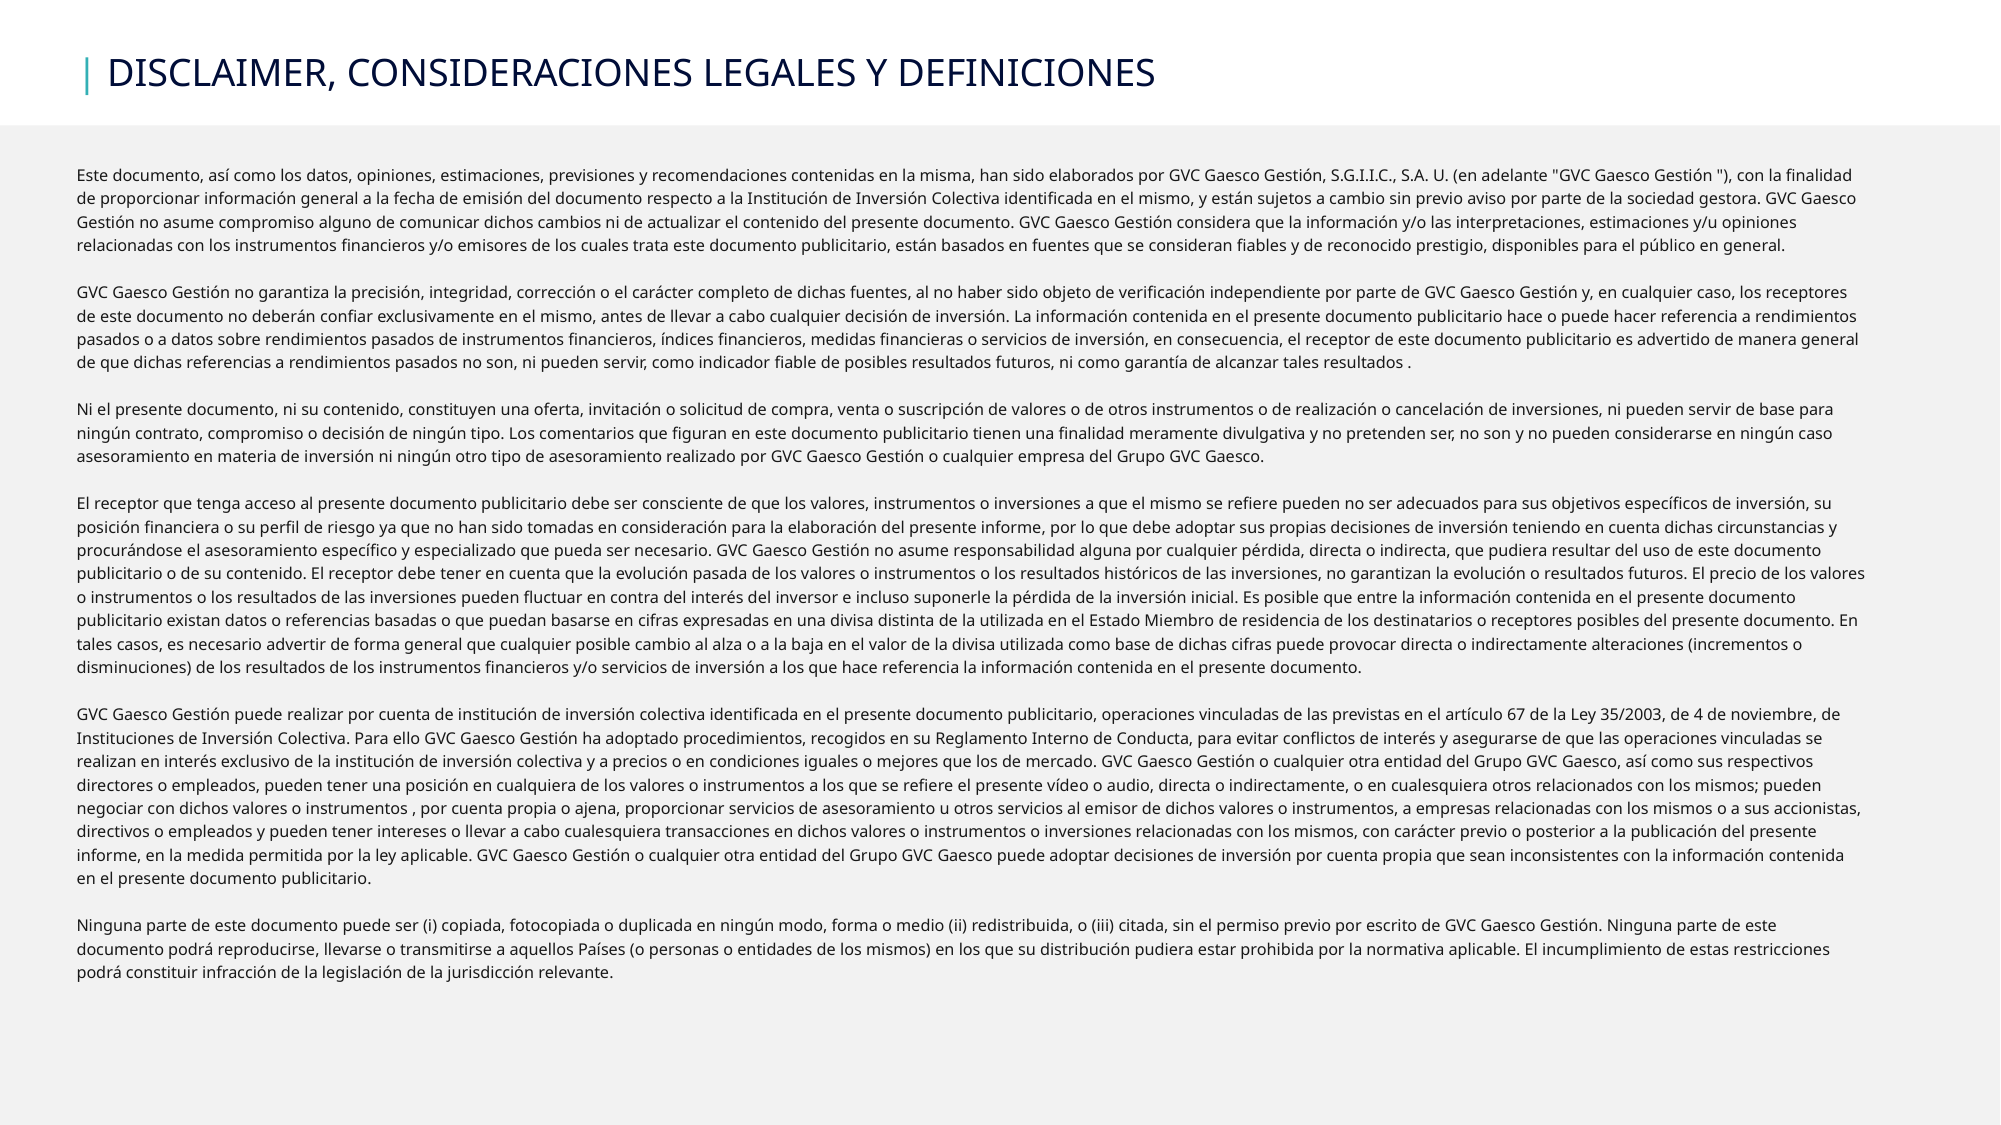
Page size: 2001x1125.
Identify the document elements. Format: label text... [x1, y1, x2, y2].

list Este documento, así como los datos, opiniones, estimaciones, previsiones y recomendaciones contenidas en la misma, han sido elaborados por GVC Gaesco Gestión, S.G.I.I.C., S.A. U. (en adelante "GVC Gaesco Gestión "), con la finalidad de proporcionar información general a la fecha de emisión del documento respecto a la Institución de Inversión Colectiva identificada en el mismo, y están sujetos a cambio sin previo aviso por parte de la sociedad gestora. GVC Gaesco Gestión no asume compromiso alguno de comunicar dichos cambios ni de actualizar el contenido del presente documento. GVC Gaesco Gestión considera que la información y/o las interpretaciones, estimaciones y/u opiniones relacionadas con los instrumentos financieros y/o emisores de los cuales trata este documento publicitario, están basados en fuentes que se consideran fiables y de reconocido prestigio, disponibles para el público en general. GVC Gaesco Gestión no garantiza la precisión, integridad, corrección o el carácter completo de dichas fuentes, al no haber sido objeto de verificación independiente por parte de GVC Gaesco Gestión y, en cualquier caso, los receptores de este documento no deberán confiar exclusivamente en el mismo, antes de llevar a cabo cualquier decisión de inversión. La información contenida en el presente documento publicitario hace o puede hacer referencia a rendimientos pasados o a datos sobre rendimientos pasados de instrumentos financieros, índices financieros, medidas financieras o servicios de inversión, en consecuencia, el receptor de este documento publicitario es advertido de manera general de que dichas referencias a rendimientos pasados no son, ni pueden servir, como indicador fiable de posibles resultados futuros, ni como garantía de alcanzar tales resultados . Ni el presente documento, ni su contenido, constituyen una oferta, invitación o solicitud de compra, venta o suscripción de valores o de otros instrumentos o de realización o cancelación de inversiones, ni pueden servir de base para ningún contrato, compromiso o decisión de ningún tipo. Los comentarios que figuran en este documento publicitario tienen una finalidad meramente divulgativa y no pretenden ser, no son y no pueden considerarse en ningún caso asesoramiento en materia de inversión ni ningún otro tipo de asesoramiento realizado por GVC Gaesco Gestión o cualquier empresa del Grupo GVC Gaesco. El receptor que tenga acceso al presente documento publicitario debe ser consciente de que los valores, instrumentos o inversiones a que el mismo se refiere pueden no ser adecuados para sus objetivos específicos de inversión, su posición financiera o su perfil de riesgo ya que no han sido tomadas en consideración para la elaboración del presente informe, por lo que debe adoptar sus propias decisiones de inversión teniendo en cuenta dichas circunstancias y procurándose el asesoramiento específico y especializado que pueda ser necesario. GVC Gaesco Gestión no asume responsabilidad alguna por cualquier pérdida, directa o indirecta, que pudiera resultar del uso de este documento publicitario o de su contenido. El receptor debe tener en cuenta que la evolución pasada de los valores o instrumentos o los resultados históricos de las inversiones, no garantizan la evolución o resultados futuros. El precio de los valores o instrumentos o los resultados de las inversiones pueden fluctuar en contra del interés del inversor e incluso suponerle la pérdida de la inversión inicial. Es posible que entre la información contenida en el presente documento publicitario existan datos o referencias basadas o que puedan basarse en cifras expresadas en una divisa distinta de la utilizada en el Estado Miembro de residencia de los destinatarios o receptores posibles del presente documento. En tales casos, es necesario advertir de forma general que cualquier posible cambio al alza o a la baja en el valor de la divisa utilizada como base de dichas cifras puede provocar directa o indirectamente alteraciones (incrementos o disminuciones) de los resultados de los instrumentos financieros y/o servicios de inversión a los que hace referencia la información contenida en el presente documento. GVC Gaesco Gestión puede realizar por cuenta de institución de inversión colectiva identificada en el presente documento publicitario, operaciones vinculadas de las previstas en el artículo 67 de la Ley 35/2003, de 4 de noviembre, de Instituciones de Inversión Colectiva. Para ello GVC Gaesco Gestión ha adoptado procedimientos, recogidos en su Reglamento Interno de Conducta, para evitar conflictos de interés y asegurarse de que las operaciones vinculadas se realizan en interés exclusivo de la institución de inversión colectiva y a precios o en condiciones iguales o mejores que los de mercado. GVC Gaesco Gestión o cualquier otra entidad del Grupo GVC Gaesco, así como sus respectivos directores o empleados, pueden tener una posición en cualquiera de los valores o instrumentos a los que se refiere el presente vídeo o audio, directa o indirectamente, o en cualesquiera otros relacionados con los mismos; pueden negociar con dichos valores o instrumentos , por cuenta propia o ajena, proporcionar servicios de asesoramiento u otros servicios al emisor de dichos valores o instrumentos, a empresas relacionadas con los mismos o a sus accionistas, directivos o empleados y pueden tener intereses o llevar a cabo cualesquiera transacciones en dichos valores o instrumentos o inversiones relacionadas con los mismos, con carácter previo o posterior a la publicación del presente informe, en la medida permitida por la ley aplicable. GVC Gaesco Gestión o cualquier otra entidad del Grupo GVC Gaesco puede adoptar decisiones de inversión por cuenta propia que sean inconsistentes con la información contenida en el presente documento publicitario. Ninguna parte de este documento puede ser (i) copiada, fotocopiada o duplicada en ningún modo, forma o medio (ii) redistribuida, o (iii) citada, sin el permiso previo por escrito de GVC Gaesco Gestión. Ninguna parte de este documento podrá reproducirse, llevarse o transmitirse a aquellos Países (o personas o entidades de los mismos) en los que su distribución pudiera estar prohibida por la normativa aplicable. El incumplimiento de estas restricciones podrá constituir infracción de la legislación de la jurisdicción relevante. [61, 153, 1884, 1059]
text_box | DISCLAIMER, CONSIDERACIONES LEGALES Y DEFINICIONES [61, 41, 1469, 102]
text_box [0, 124, 2000, 1125]
